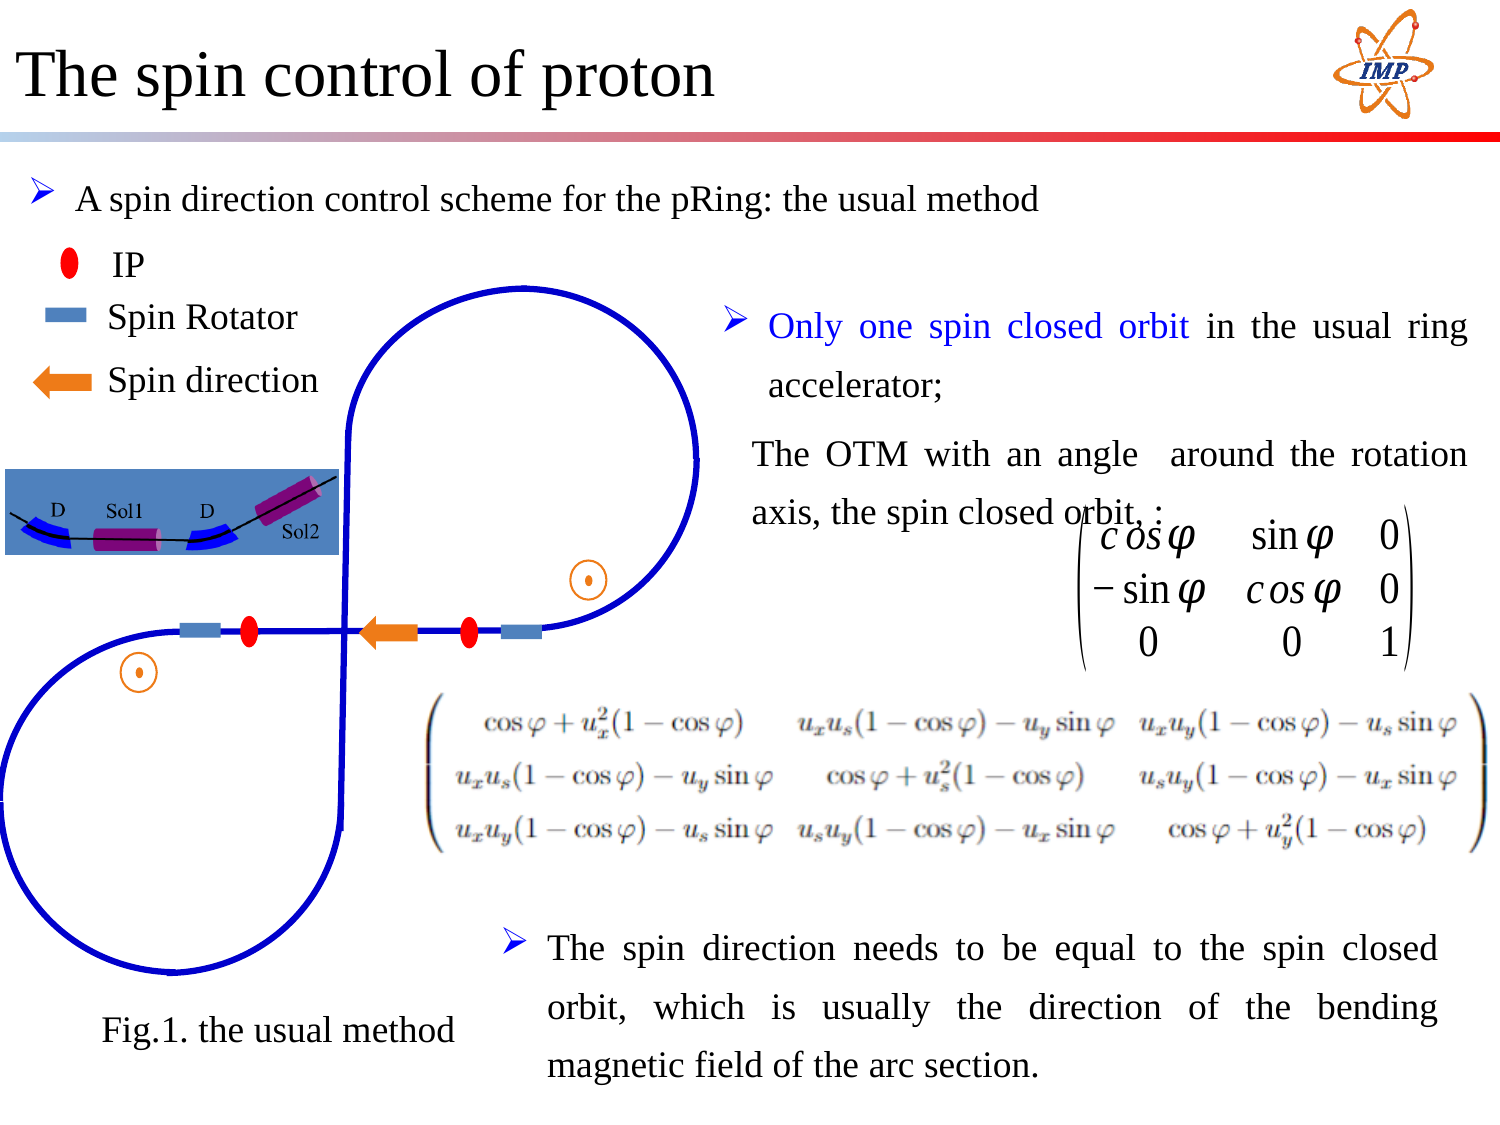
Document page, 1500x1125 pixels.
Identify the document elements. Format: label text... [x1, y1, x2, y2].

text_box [120, 209, 607, 1050]
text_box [45, 284, 120, 346]
picture [5, 469, 339, 556]
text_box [60, 232, 120, 284]
picture [1333, 9, 1434, 119]
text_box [32, 347, 120, 408]
picture [414, 679, 1500, 875]
text_box A spin direction control scheme for the pRing: the usual method [13, 143, 1500, 226]
text_box Only one spin closed orbit in the usual ring accelerator; [706, 280, 1484, 413]
text_box The spin direction needs to be equal to the spin closed orbit, which is usually the direction of the bending magnetic field of the arc section. [485, 902, 1455, 1093]
text_box Fig.1. the usual method [86, 984, 475, 1058]
title The spin control of proton [0, 21, 818, 128]
